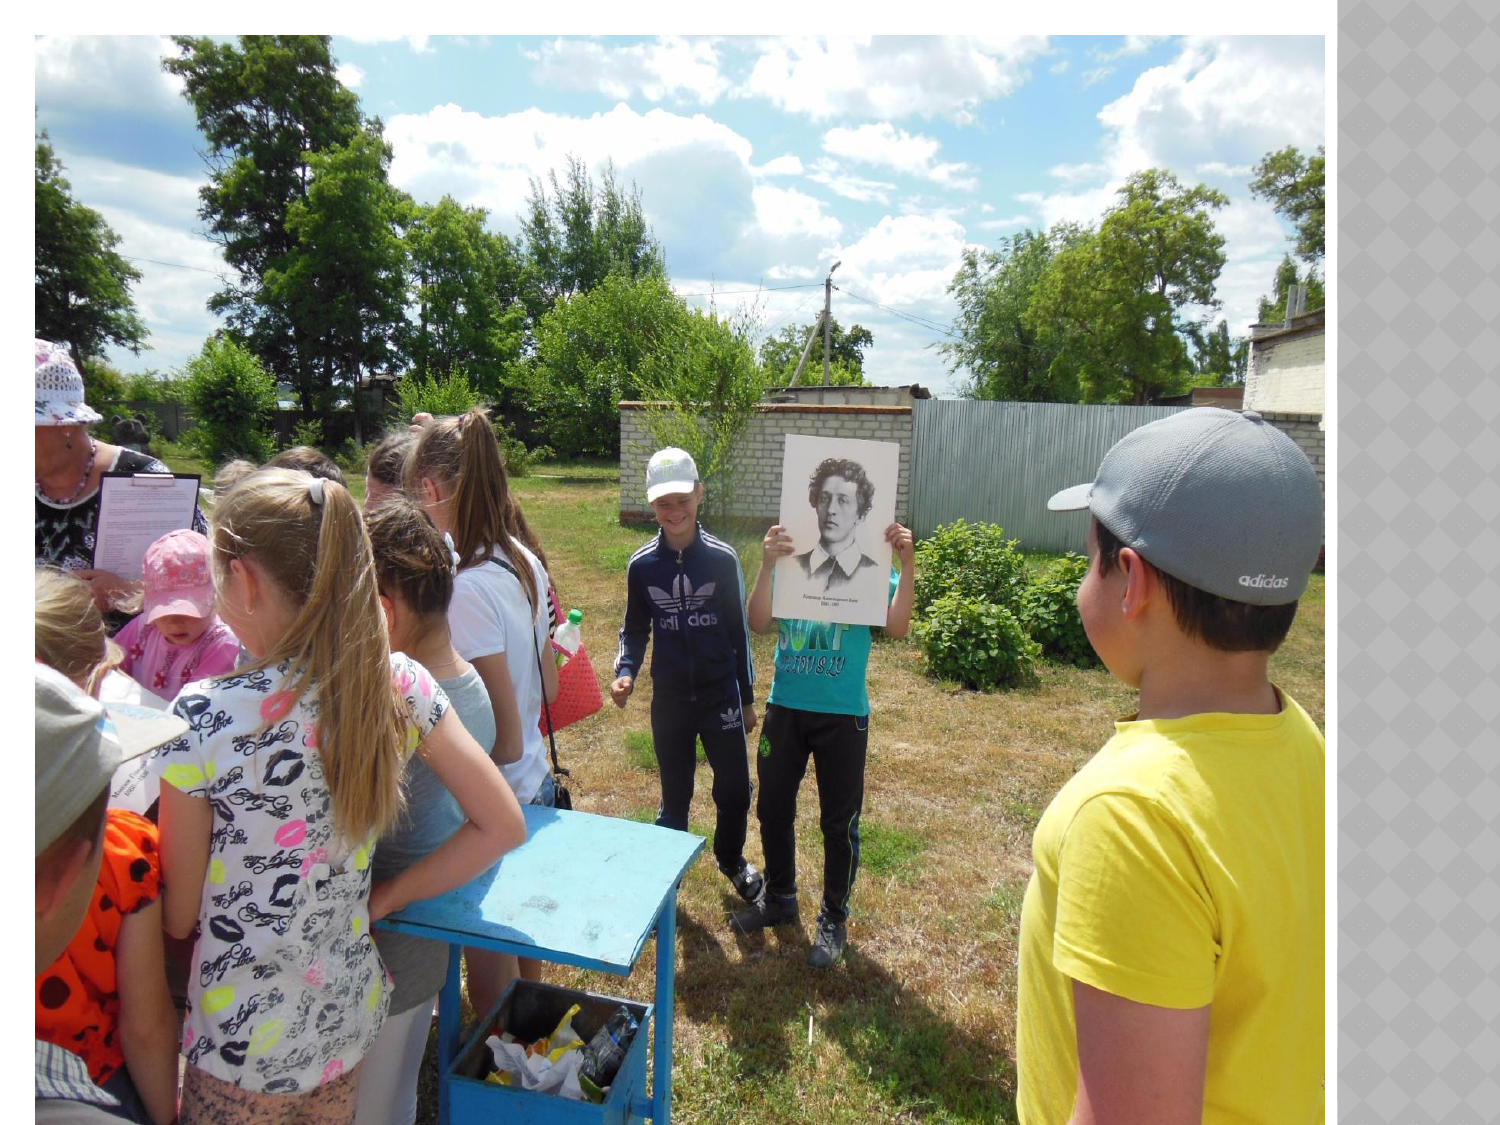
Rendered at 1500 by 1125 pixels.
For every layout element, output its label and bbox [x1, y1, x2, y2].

list [34, 34, 1325, 1125]
